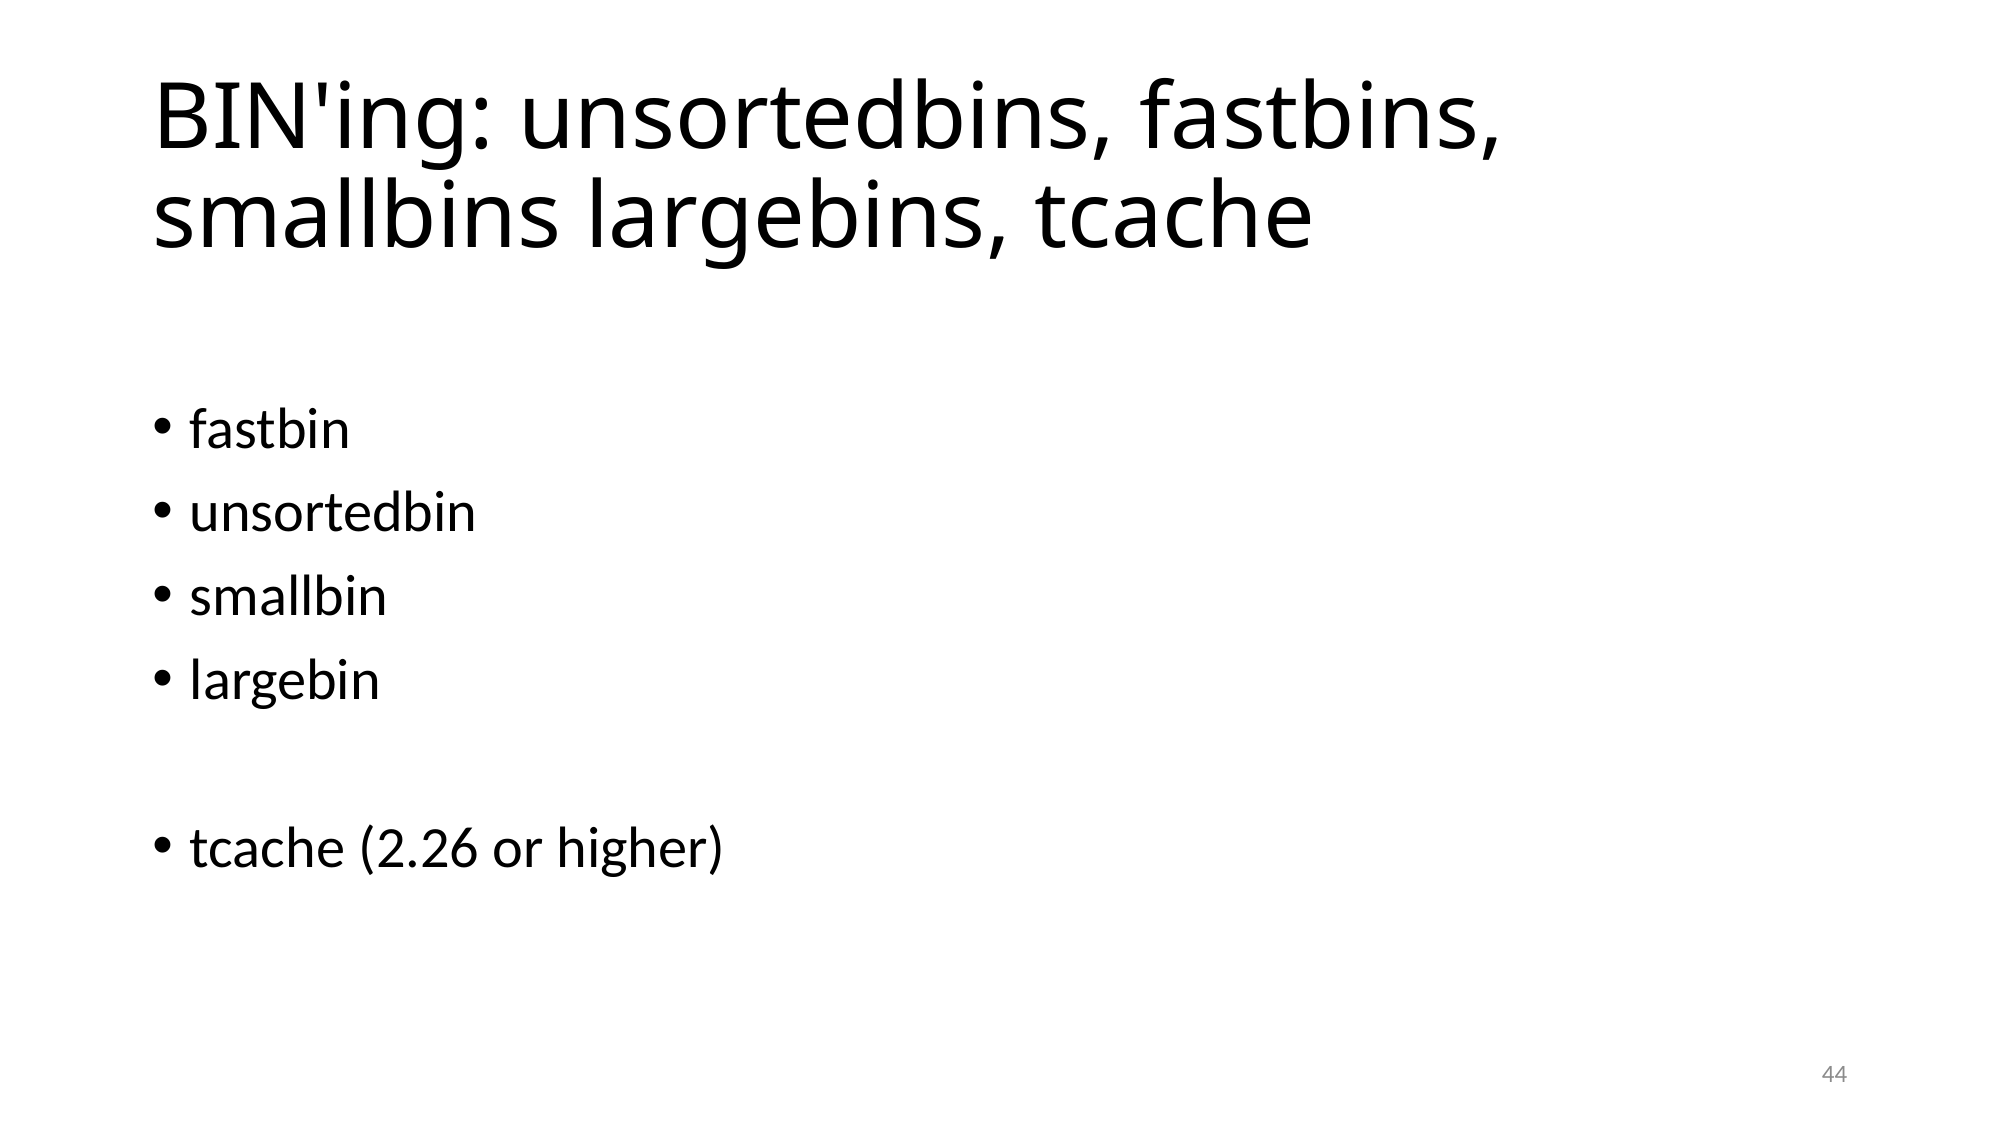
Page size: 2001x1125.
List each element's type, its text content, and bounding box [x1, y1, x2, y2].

title BIN'ing: unsortedbins, fastbins, smallbins largebins, tcache [137, 59, 1863, 278]
slide_number 44 [1412, 1042, 1863, 1103]
list fastbin unsortedbin smallbin largebin tcache (2.26 or higher) [137, 299, 1863, 1014]
